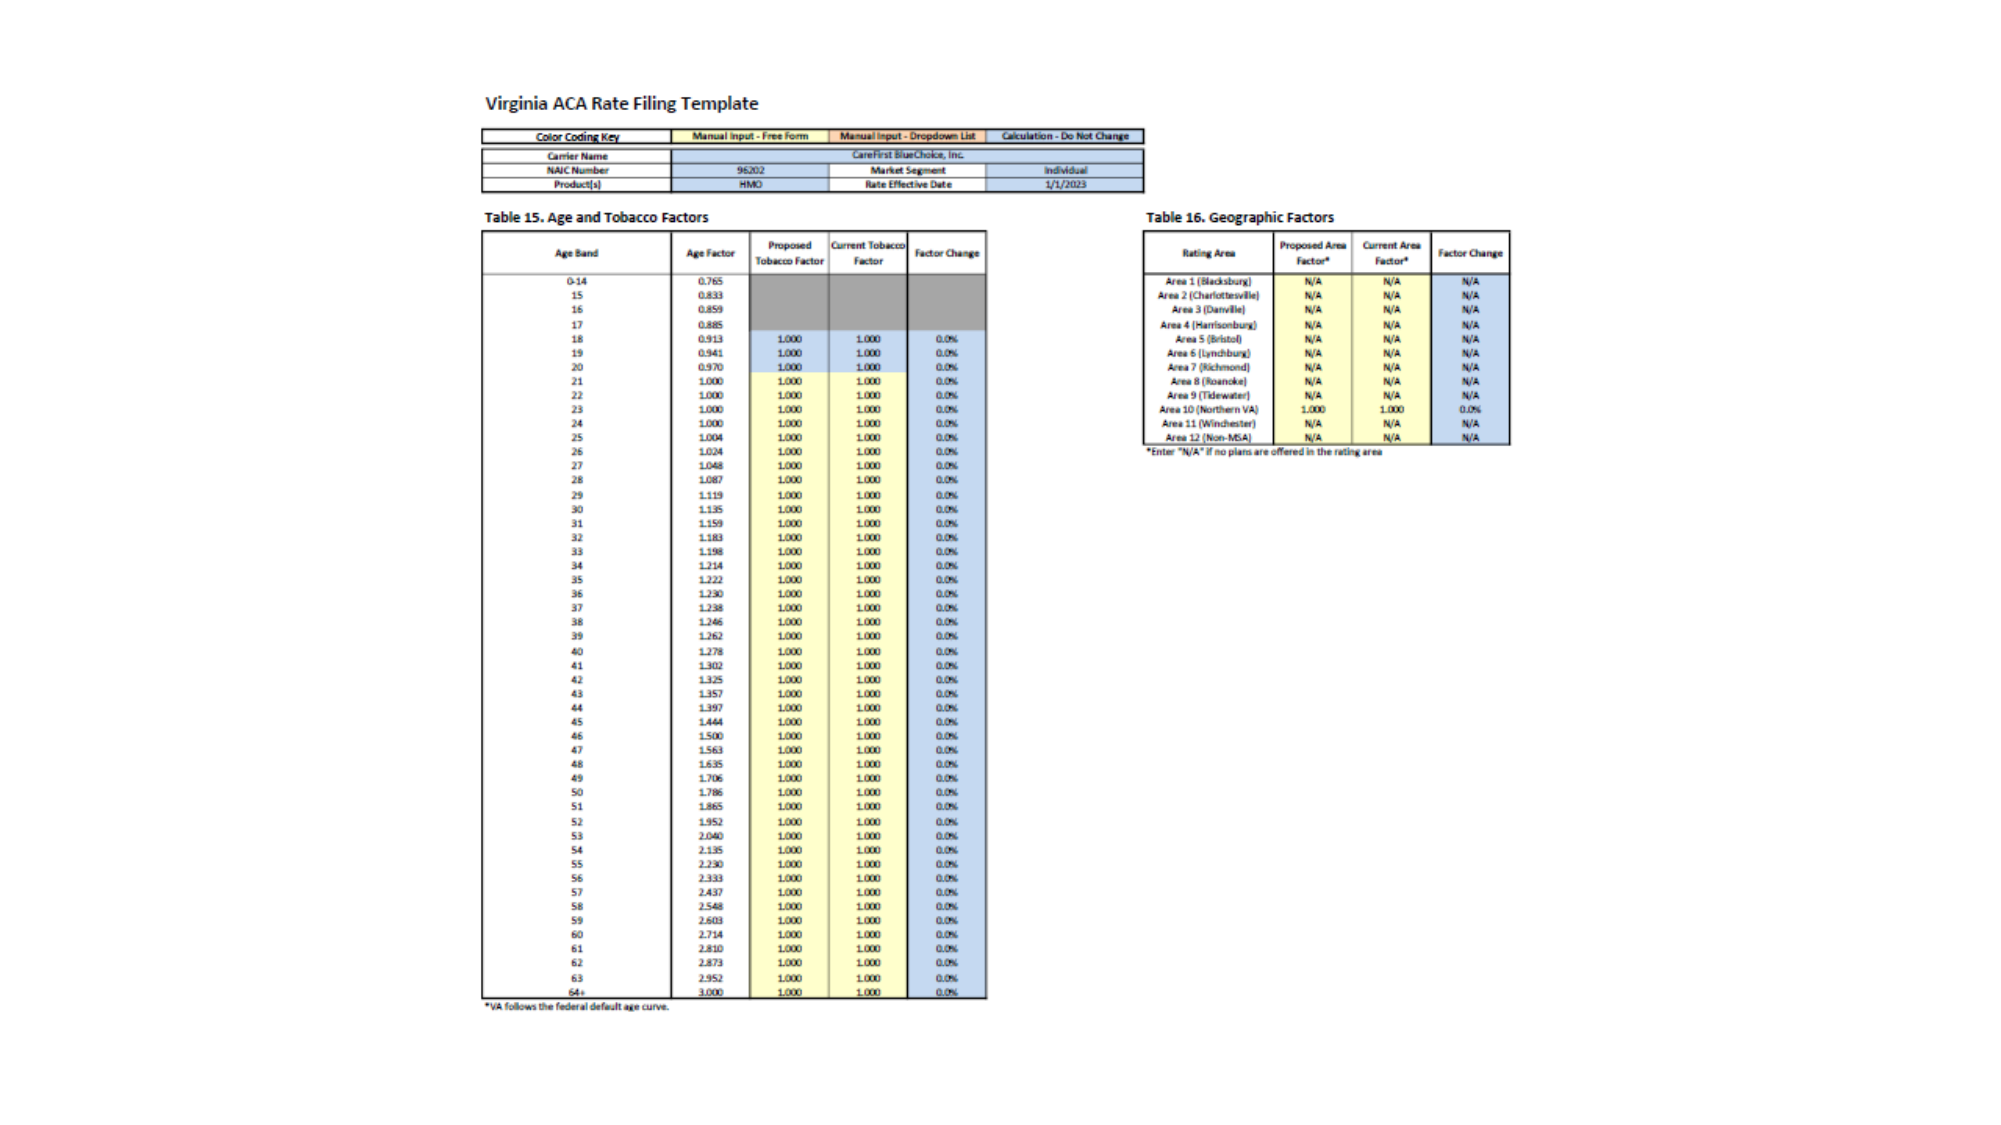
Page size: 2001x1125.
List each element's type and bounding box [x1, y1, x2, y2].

picture [469, 85, 1531, 1040]
